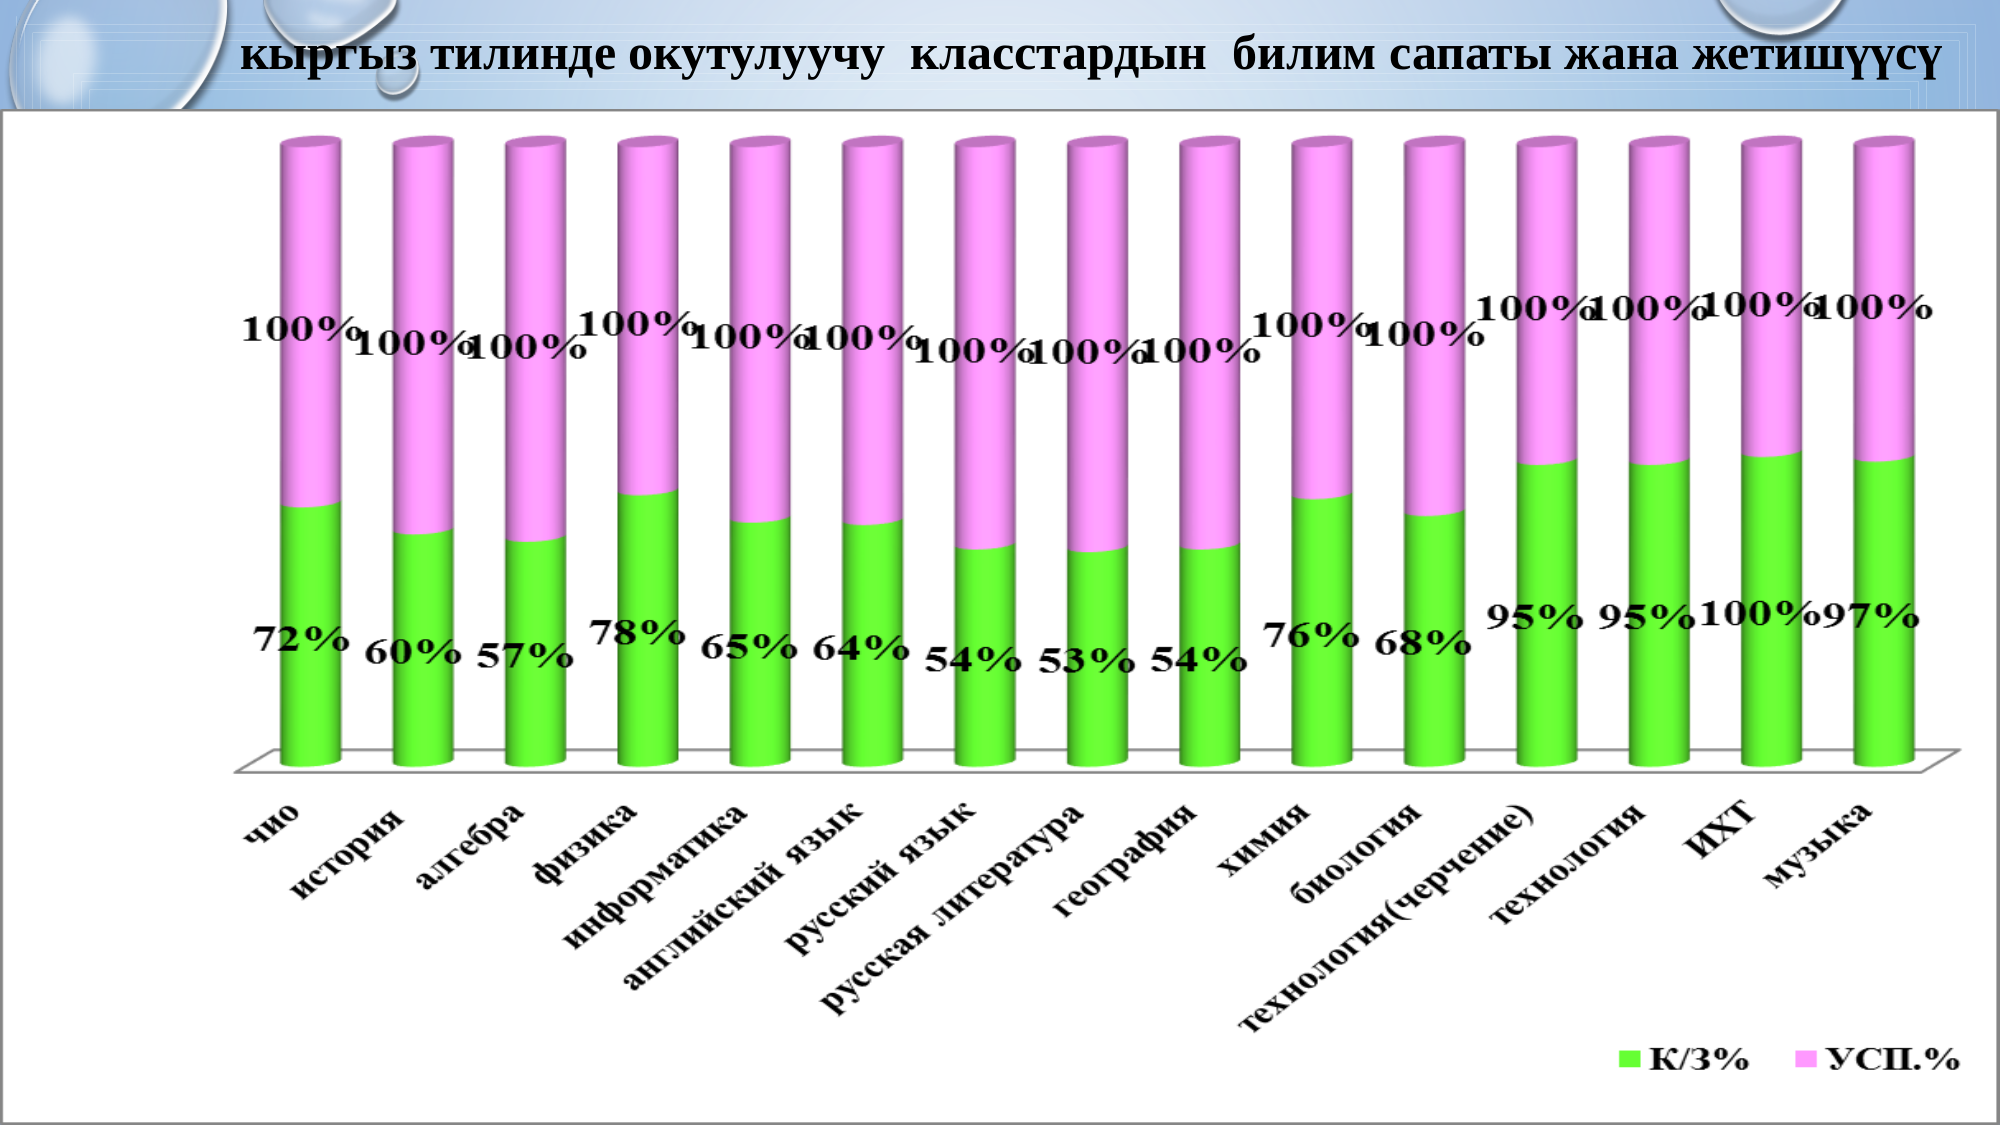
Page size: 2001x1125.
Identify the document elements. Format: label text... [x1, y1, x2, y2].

picture [0, 87, 2000, 1125]
text_box кыргыз тилинде окутулуучу класстардын билим сапаты жана жетишүүсү [0, 0, 2000, 87]
